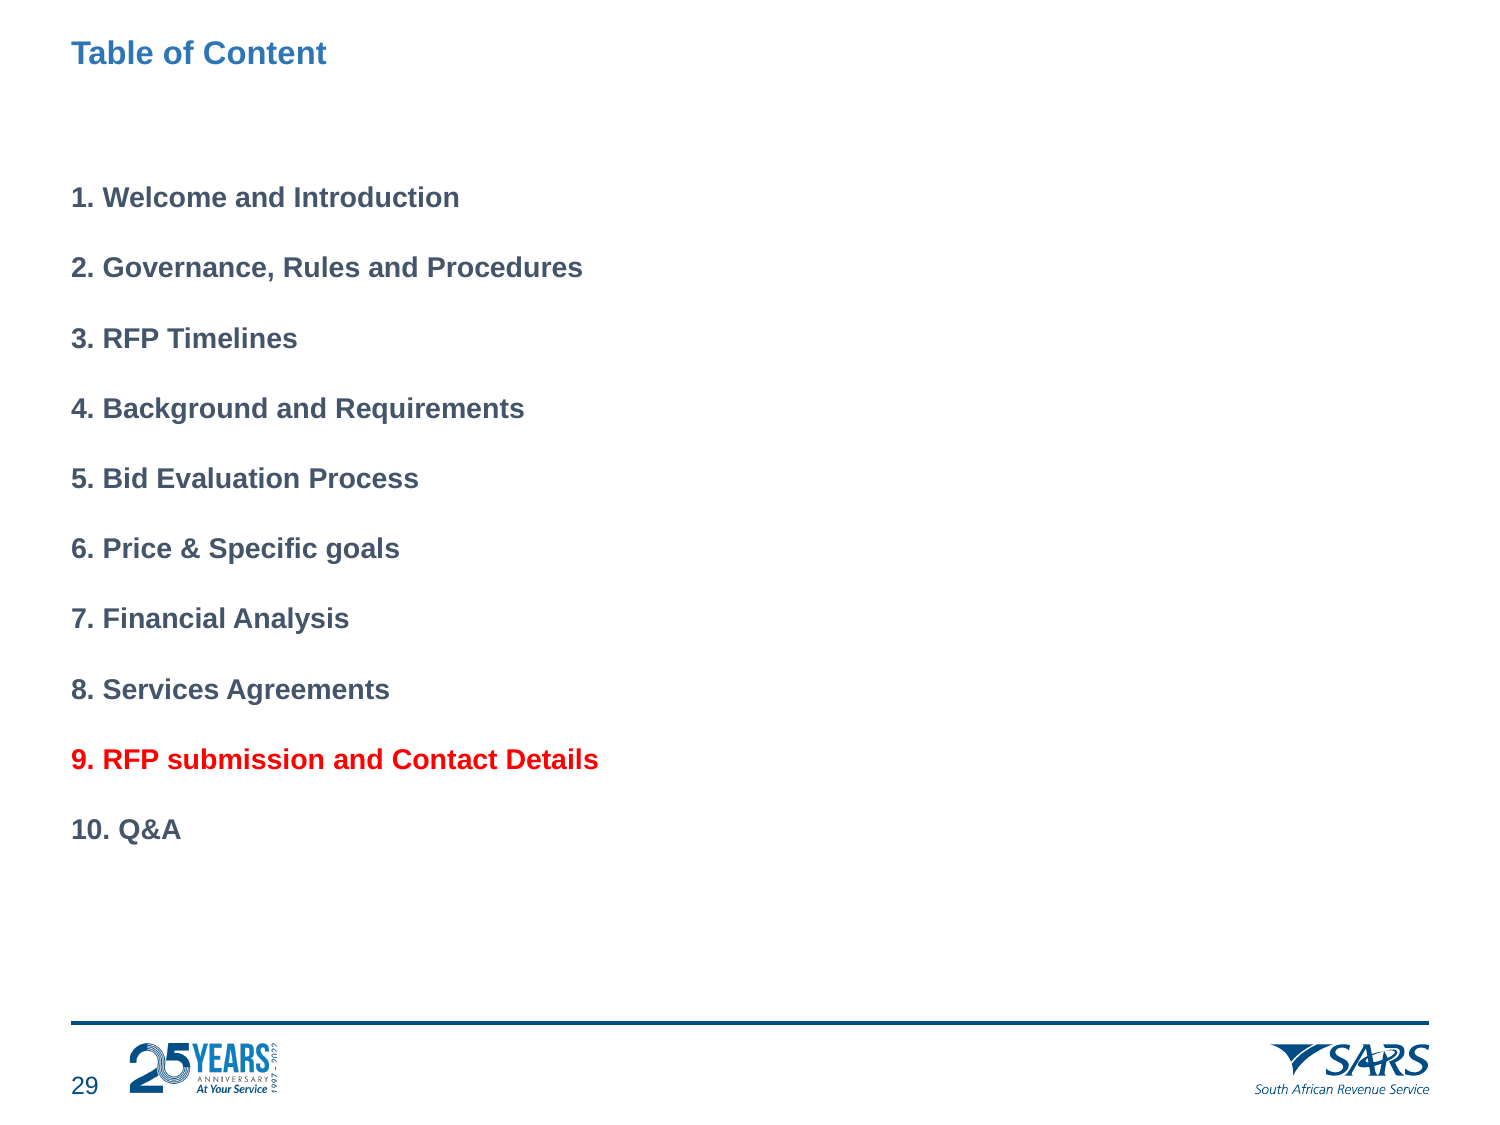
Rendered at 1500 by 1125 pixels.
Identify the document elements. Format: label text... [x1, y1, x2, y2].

list 1. Welcome and Introduction 2. Governance, Rules and Procedures 3. RFP Timelines 4. Background and Requirements 5. Bid Evaluation Process 6. Price & Specific goals 7. Financial Analysis 8. Services Agreements 9. RFP submission and Contact Details 10. Q&A [56, 159, 1430, 857]
slide_number 28 [56, 1054, 394, 1115]
title Table of Content [56, 28, 1350, 116]
